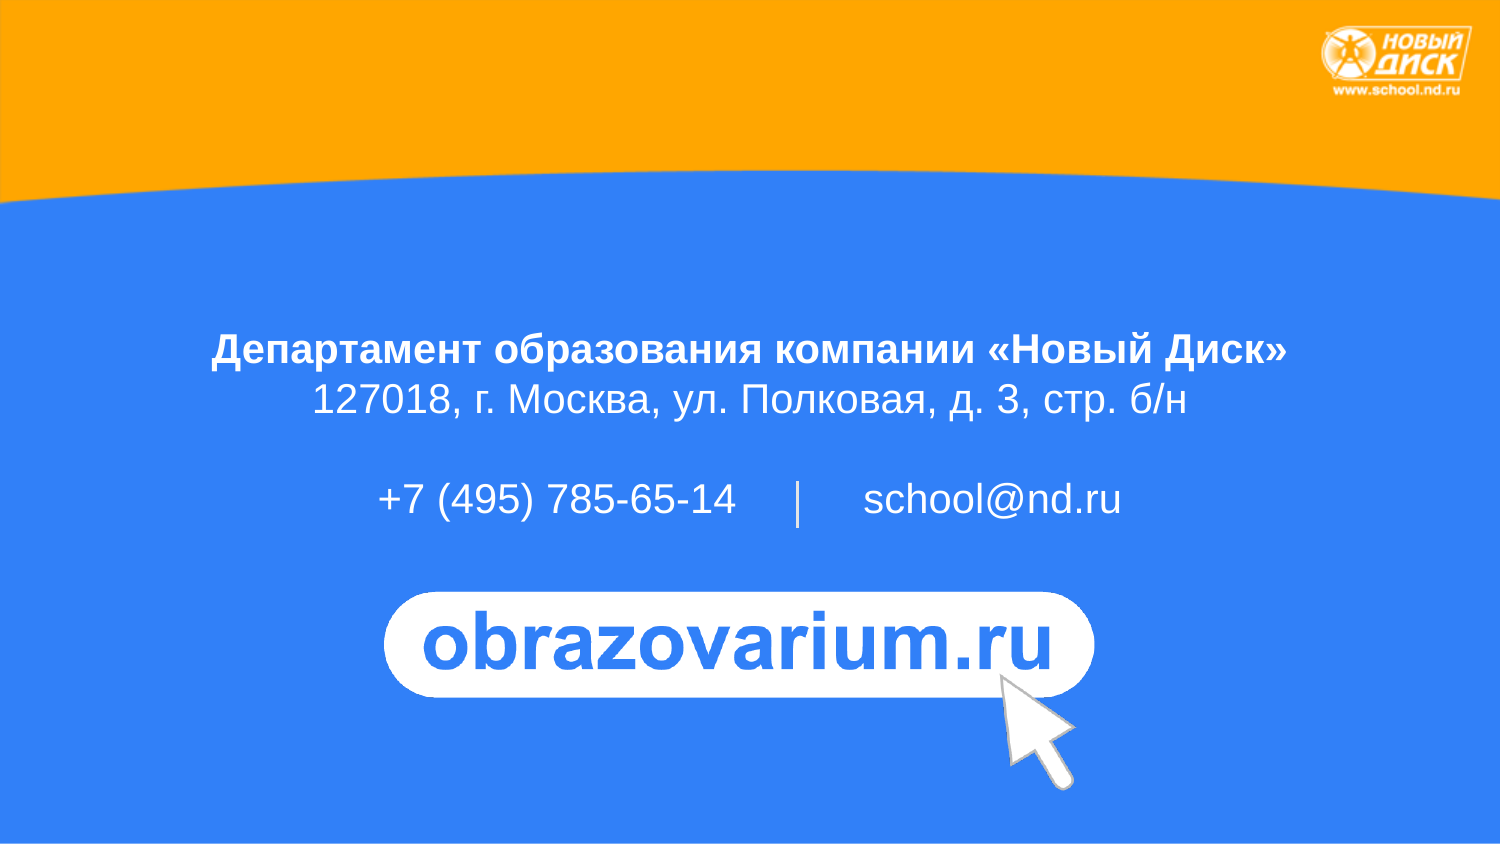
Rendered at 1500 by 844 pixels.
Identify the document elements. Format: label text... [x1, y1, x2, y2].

text_box Департамент образования компании «Новый Диск» 127018, г. Москва, ул. Полковая, д. 3, стр. б/н +7 (495) 785-65-14 school@nd.ru [0, 252, 1500, 844]
picture [0, 0, 1500, 245]
picture [359, 575, 1117, 803]
